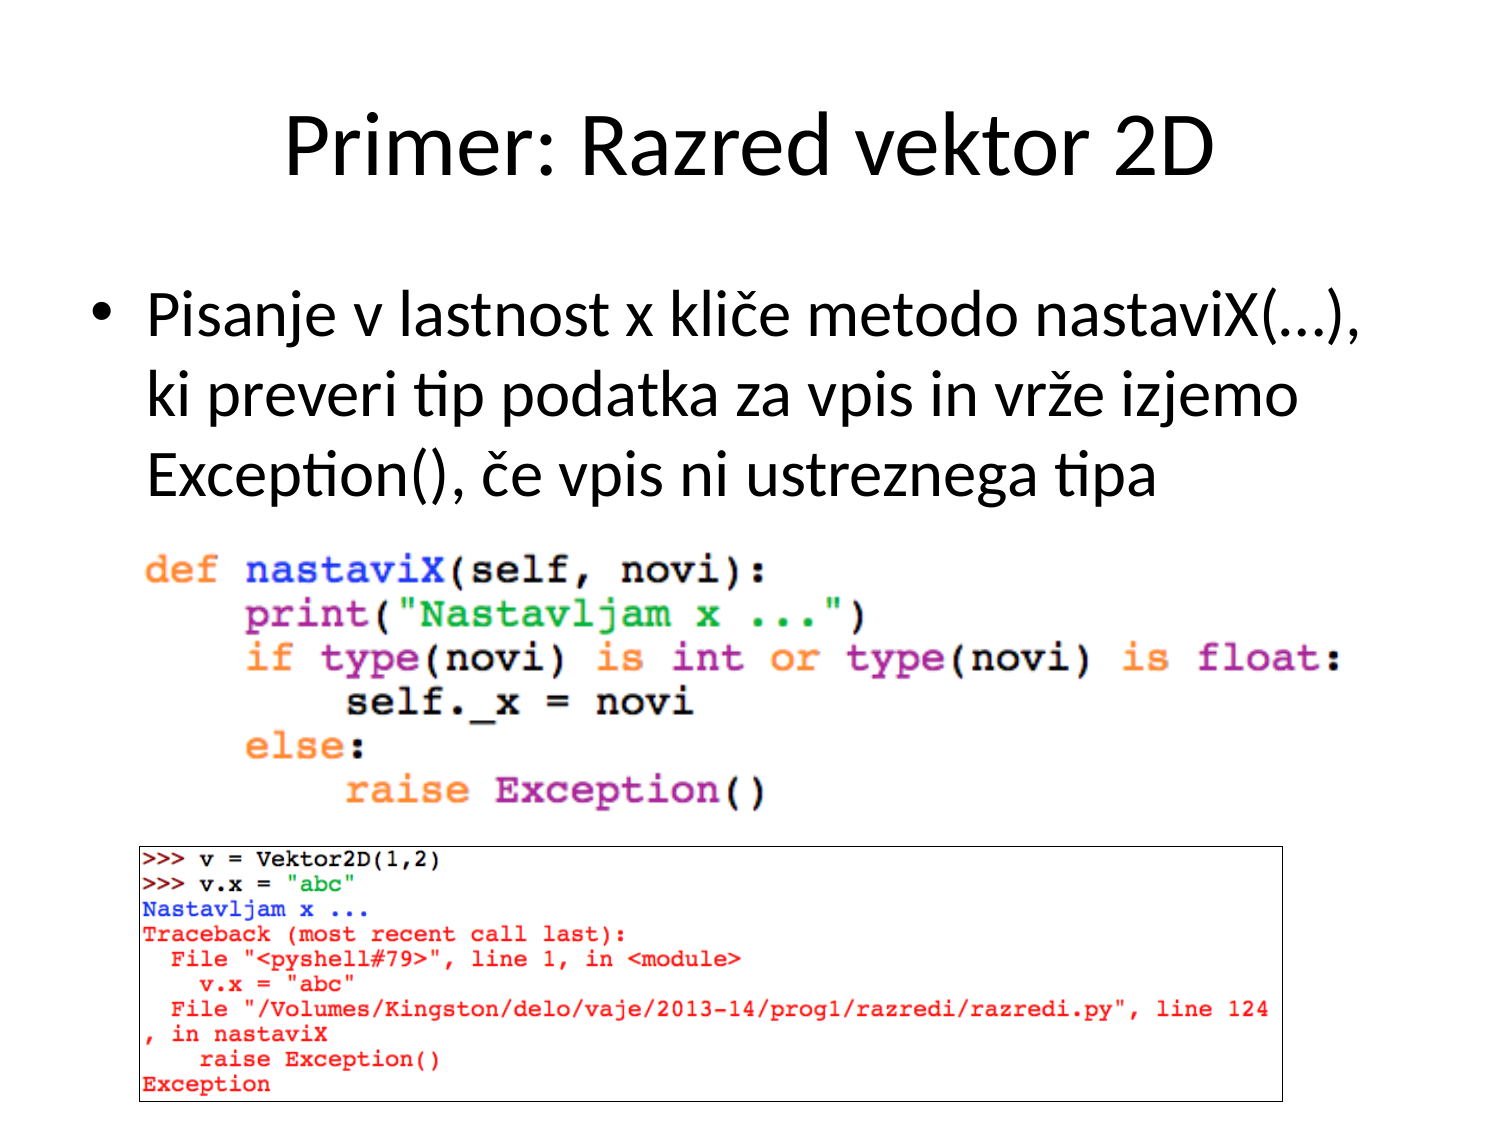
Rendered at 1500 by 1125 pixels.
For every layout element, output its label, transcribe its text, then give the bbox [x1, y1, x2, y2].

picture [139, 543, 1361, 826]
picture [139, 846, 1283, 1103]
list Pisanje v lastnost x kliče metodo nastaviX(…), ki preveri tip podatka za vpis in vrže izjemo Exception(), če vpis ni ustreznega tipa [75, 262, 1425, 1005]
title Primer: Razred vektor 2D [75, 45, 1425, 233]
